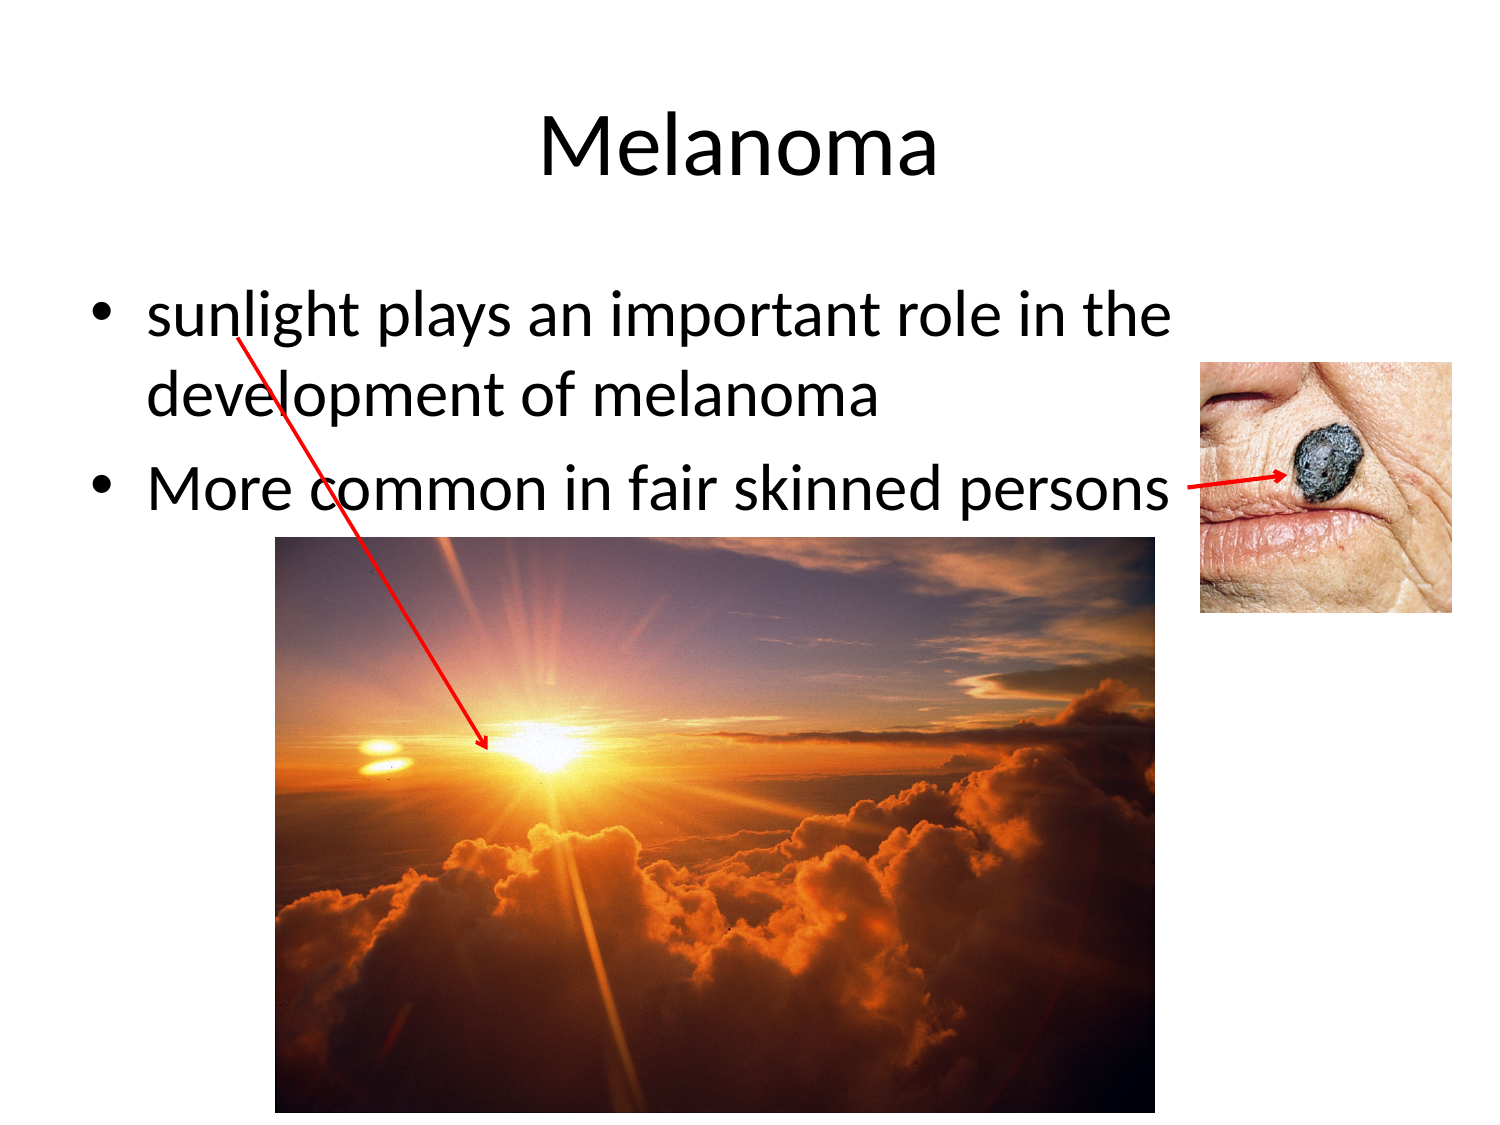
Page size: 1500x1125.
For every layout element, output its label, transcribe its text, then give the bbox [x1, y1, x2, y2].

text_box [1187, 474, 1288, 488]
picture [1199, 362, 1452, 613]
list sunlight plays an important role in the development of melanoma More common in fair skinned persons [75, 262, 1425, 1035]
title Melanoma [75, 45, 1425, 233]
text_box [155, 418, 569, 669]
picture [274, 537, 1155, 1113]
